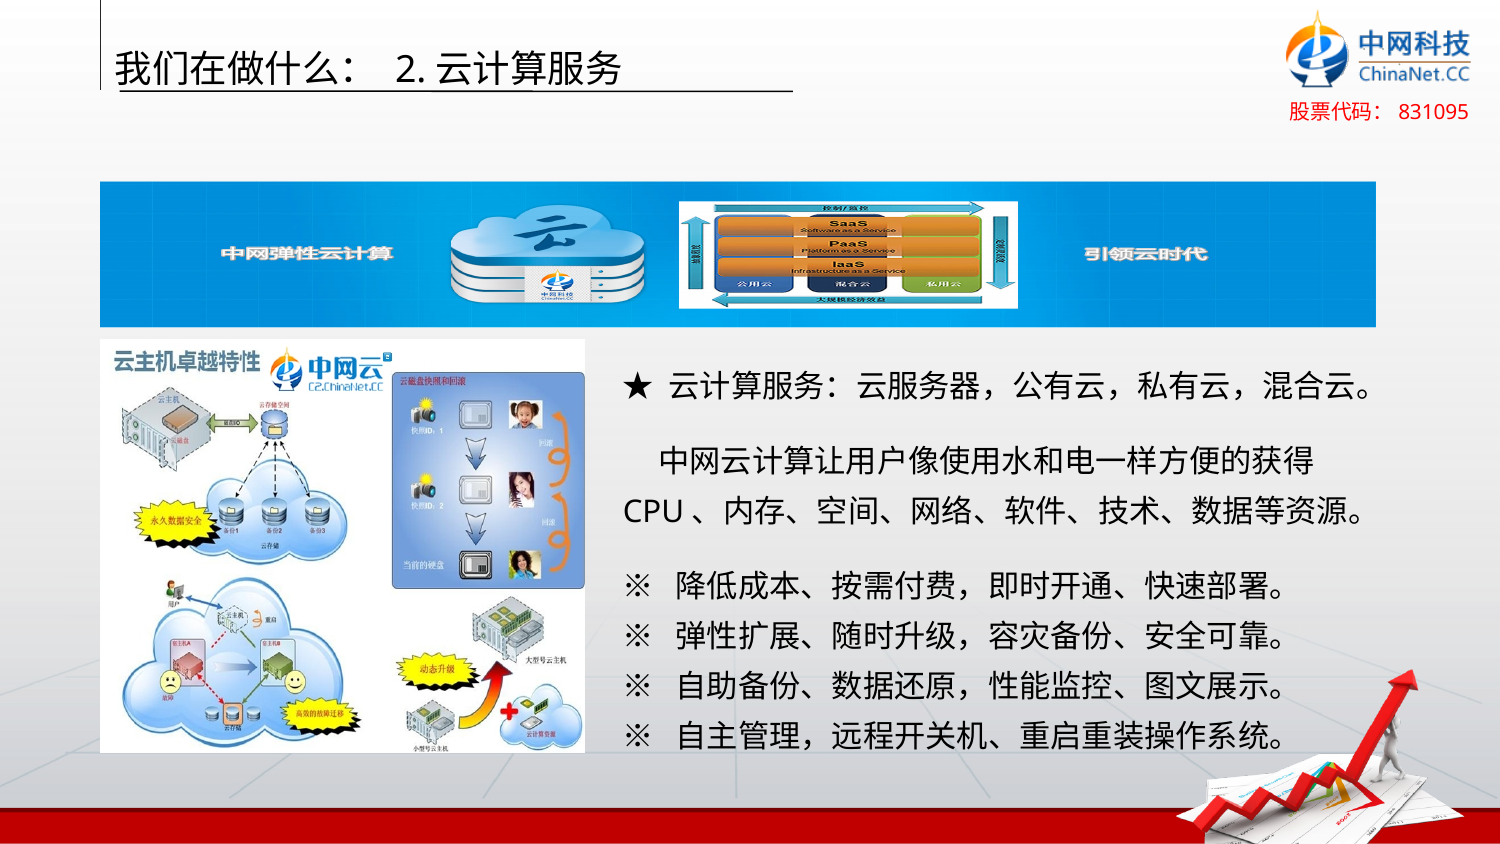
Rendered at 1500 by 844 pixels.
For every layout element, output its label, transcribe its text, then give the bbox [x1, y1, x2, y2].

text_box 我们在做什么： 2.云计算服务 [100, 37, 758, 97]
picture [0, 0, 1500, 844]
text_box ★ 云计算服务：云服务器，公有云，私有云，混合云。 中网云计算让用户像使用水和电一样方便的获得CPU、内存、空间、网络、软件、技术、数据等资源。 ※ 降低成本、按需付费，即时开通、快速部署。 ※ 弹性扩展、随时升级，容灾备份、安全可靠。 ※ 自助备份、数据还原，性能监控、图文展示。 ※ 自主管理，远程开关机、重启重装操作系统。 [608, 346, 1436, 762]
